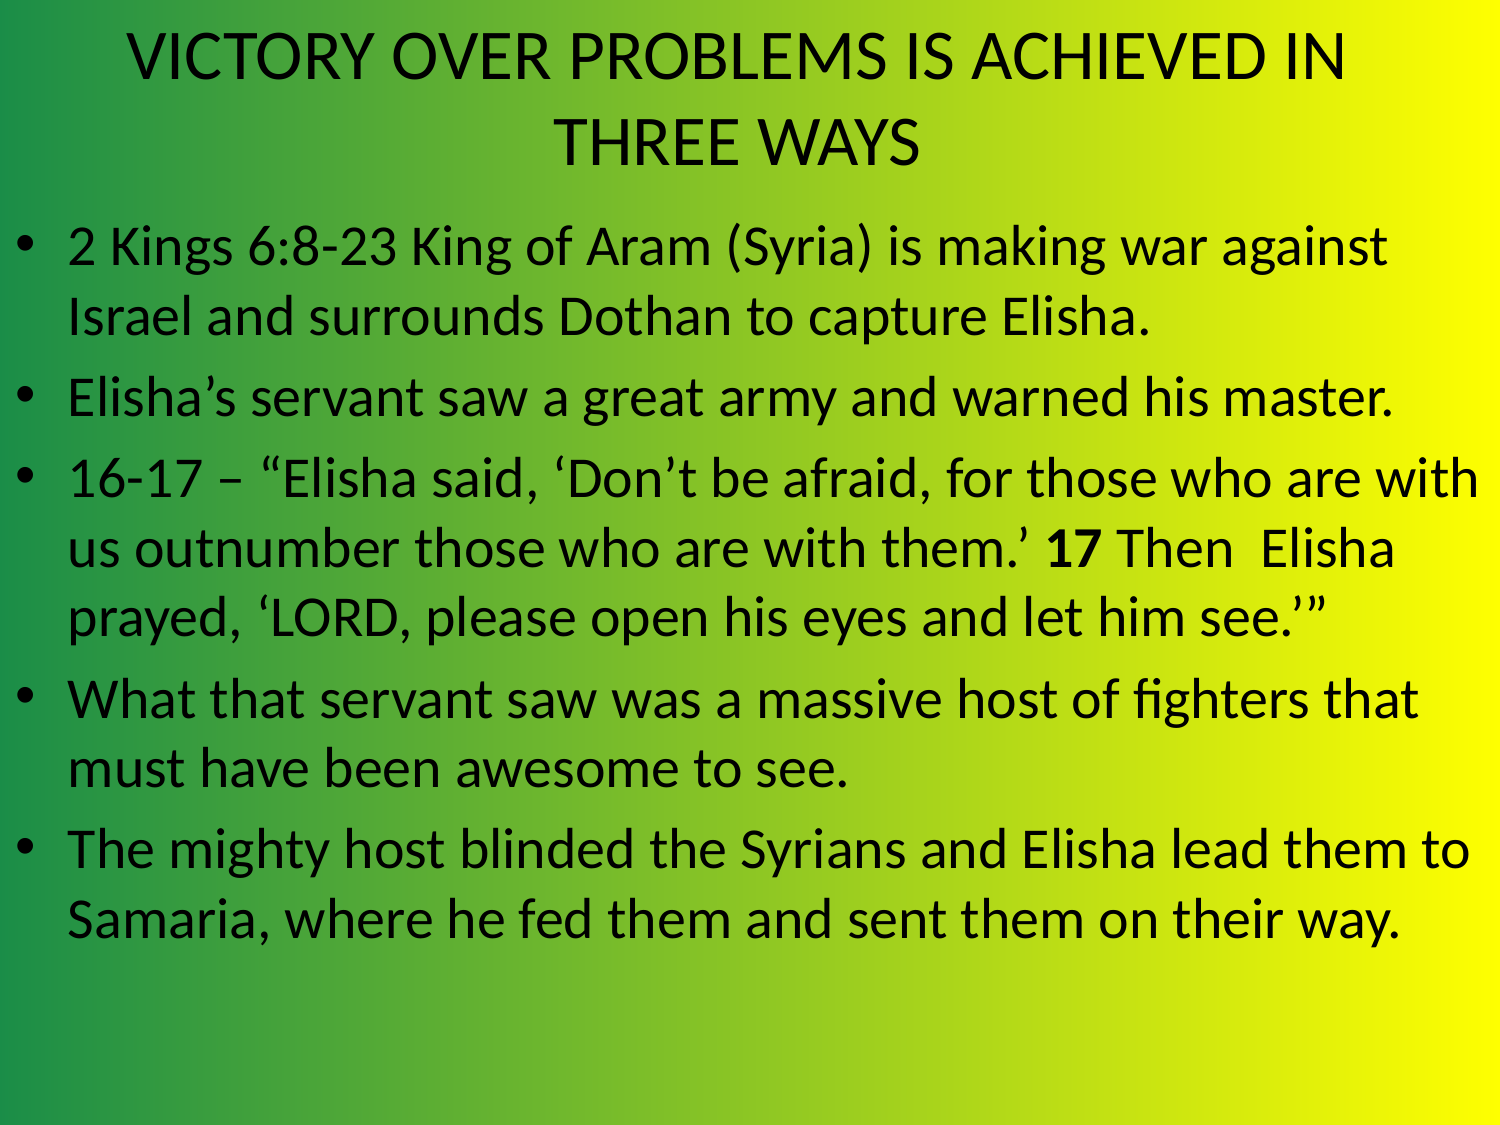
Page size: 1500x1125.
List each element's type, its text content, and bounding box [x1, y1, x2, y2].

title VICTORY OVER PROBLEMS IS ACHIEVED IN THREE WAYS [62, 0, 1413, 188]
list 2 Kings 6:8-23 King of Aram (Syria) is making war against Israel and surrounds Dothan to capture Elisha. Elisha’s servant saw a great army and warned his master. 16-17 – “Elisha said, ‘Don’t be afraid, for those who are with us outnumber those who are with them.’ 17 Then Elisha prayed, ‘LORD, please open his eyes and let him see.’” What that servant saw was a massive host of fighters that must have been awesome to see. The mighty host blinded the Syrians and Elisha lead them to Samaria, where he fed them and sent them on their way. [0, 200, 1500, 1100]
